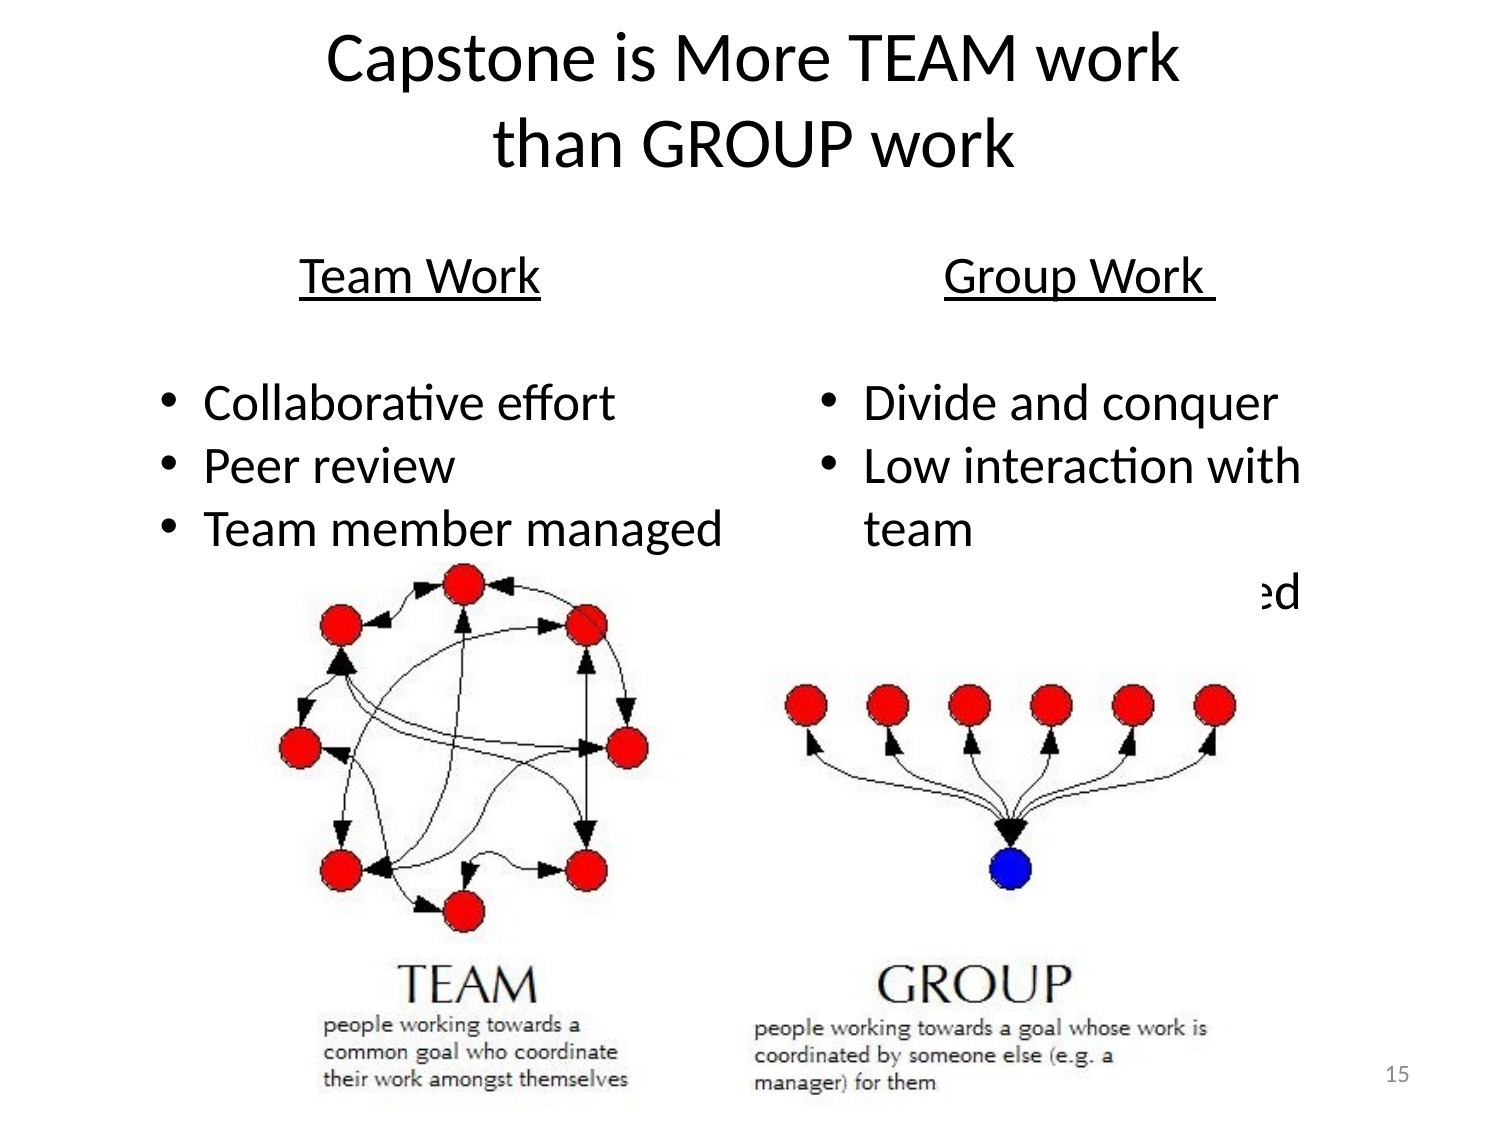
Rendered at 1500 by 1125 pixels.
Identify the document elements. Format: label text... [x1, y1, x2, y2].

title Capstone is More TEAM work than GROUP work [24, 2, 1485, 190]
picture [247, 562, 1262, 1113]
slide_number 15 [1266, 1042, 1425, 1103]
list Team Work Collaborative effort Peer review Team member managed Group Work Divide and conquer Low interaction with team Supervisor managed [75, 233, 1425, 634]
